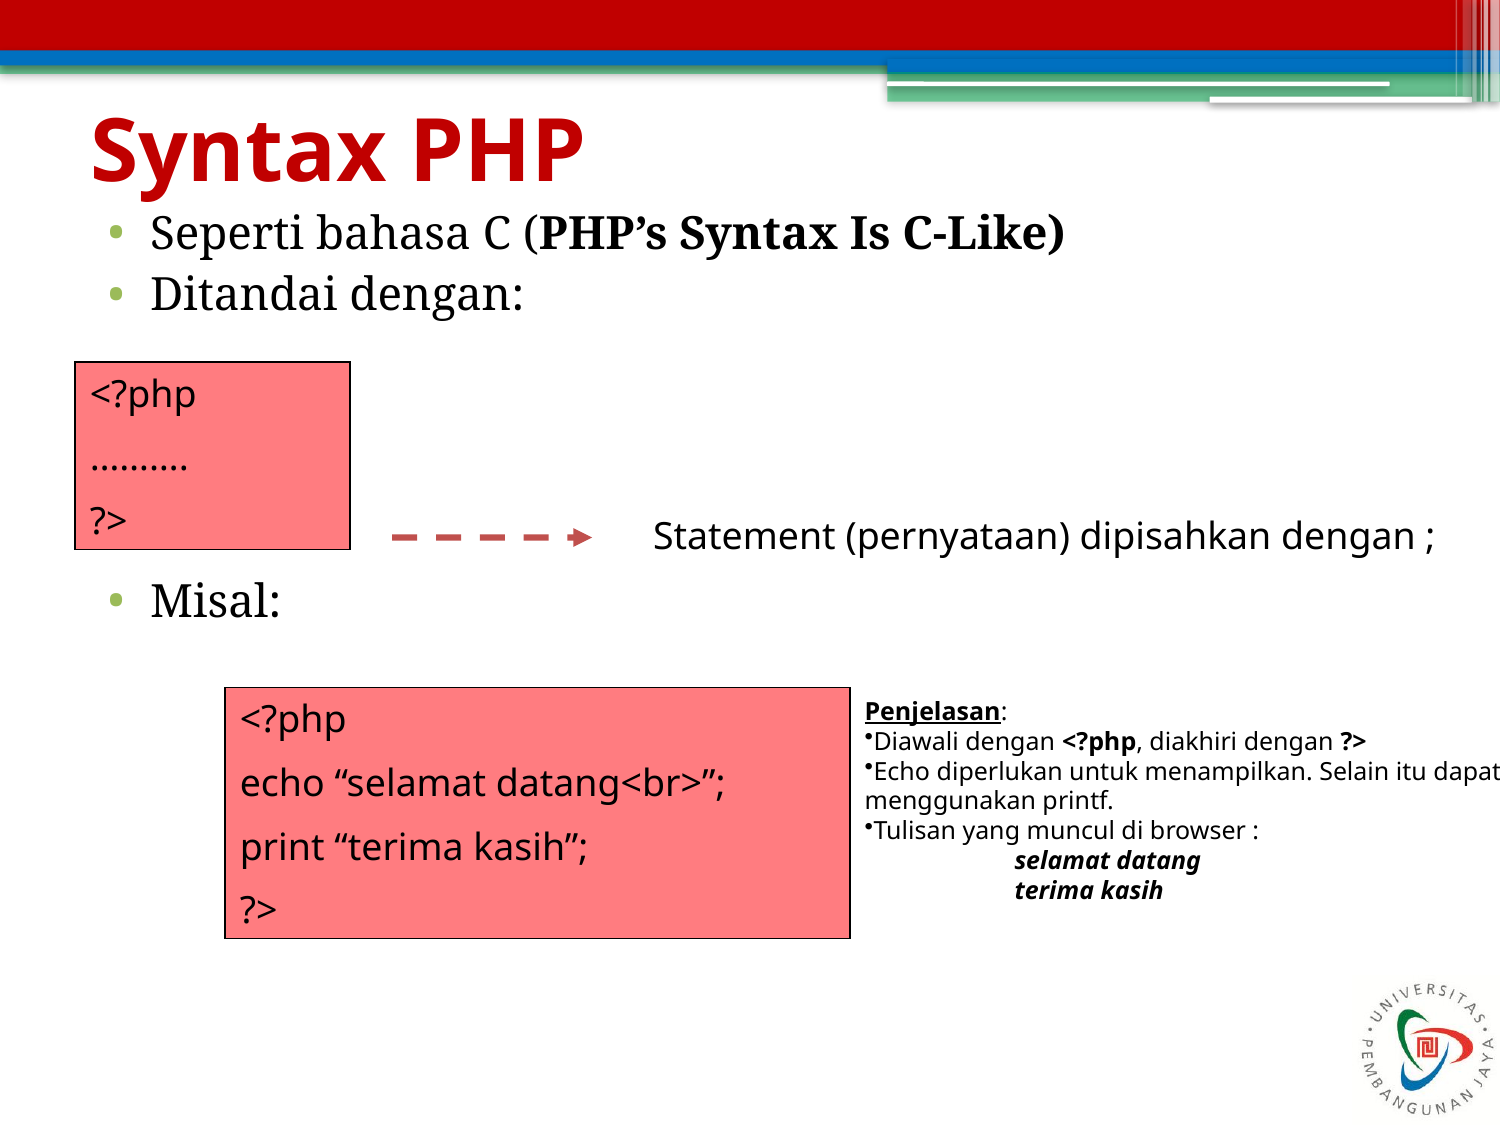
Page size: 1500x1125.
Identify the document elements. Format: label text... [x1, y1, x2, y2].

text_box <?php echo “selamat datang<br>”; print “terima kasih”; ?> [225, 687, 849, 939]
picture [1352, 975, 1500, 1125]
text_box [579, 531, 593, 544]
title Syntax PHP [75, 59, 1425, 196]
text_box <?php ………. ?> [75, 362, 350, 550]
text_box Statement (pernyataan) dipisahkan dengan ; [638, 505, 1452, 565]
text_box Penjelasan: Diawali dengan <?php, diakhiri dengan ?> Echo diperlukan untuk menampilkan. Selain itu dapat menggunakan printf. Tulisan yang muncul di browser : selamat datang terima kasih [849, 687, 1500, 942]
list Seperti bahasa C (PHP’s Syntax Is C-Like) Ditandai dengan: Misal: [75, 196, 1425, 1029]
